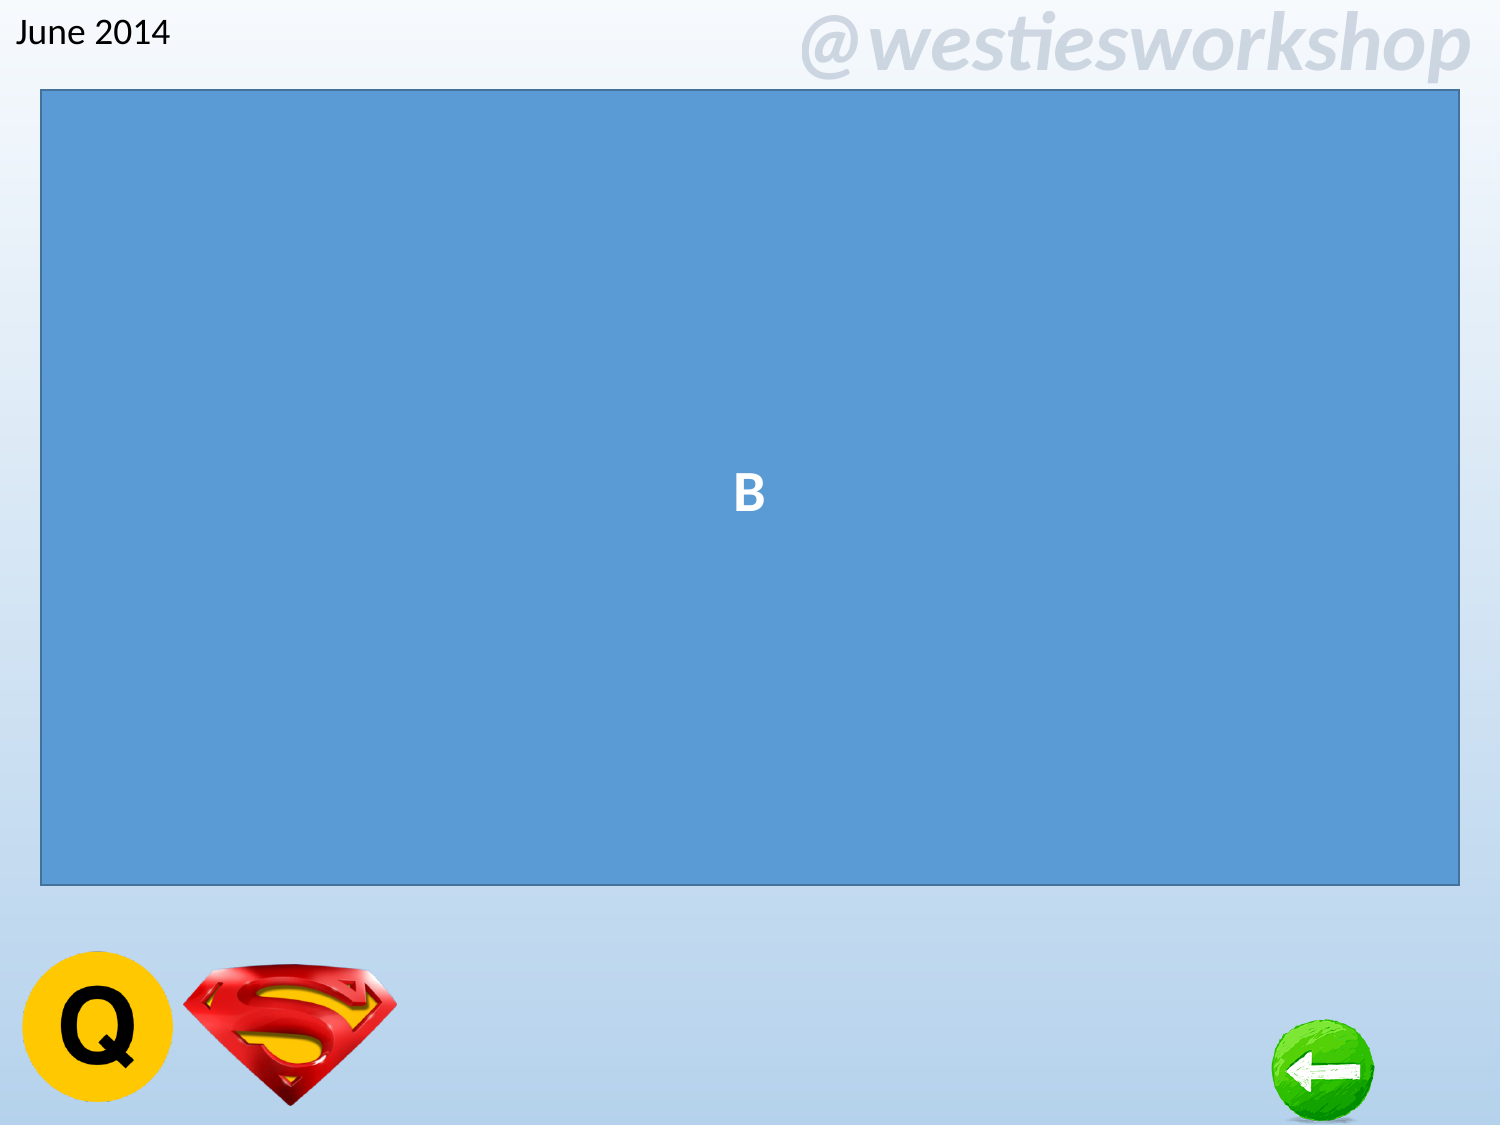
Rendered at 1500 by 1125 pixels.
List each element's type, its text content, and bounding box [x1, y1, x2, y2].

picture [41, 89, 1459, 886]
picture [0, 928, 397, 1125]
text_box June 2014 [1, 0, 186, 60]
picture [1269, 1019, 1376, 1125]
